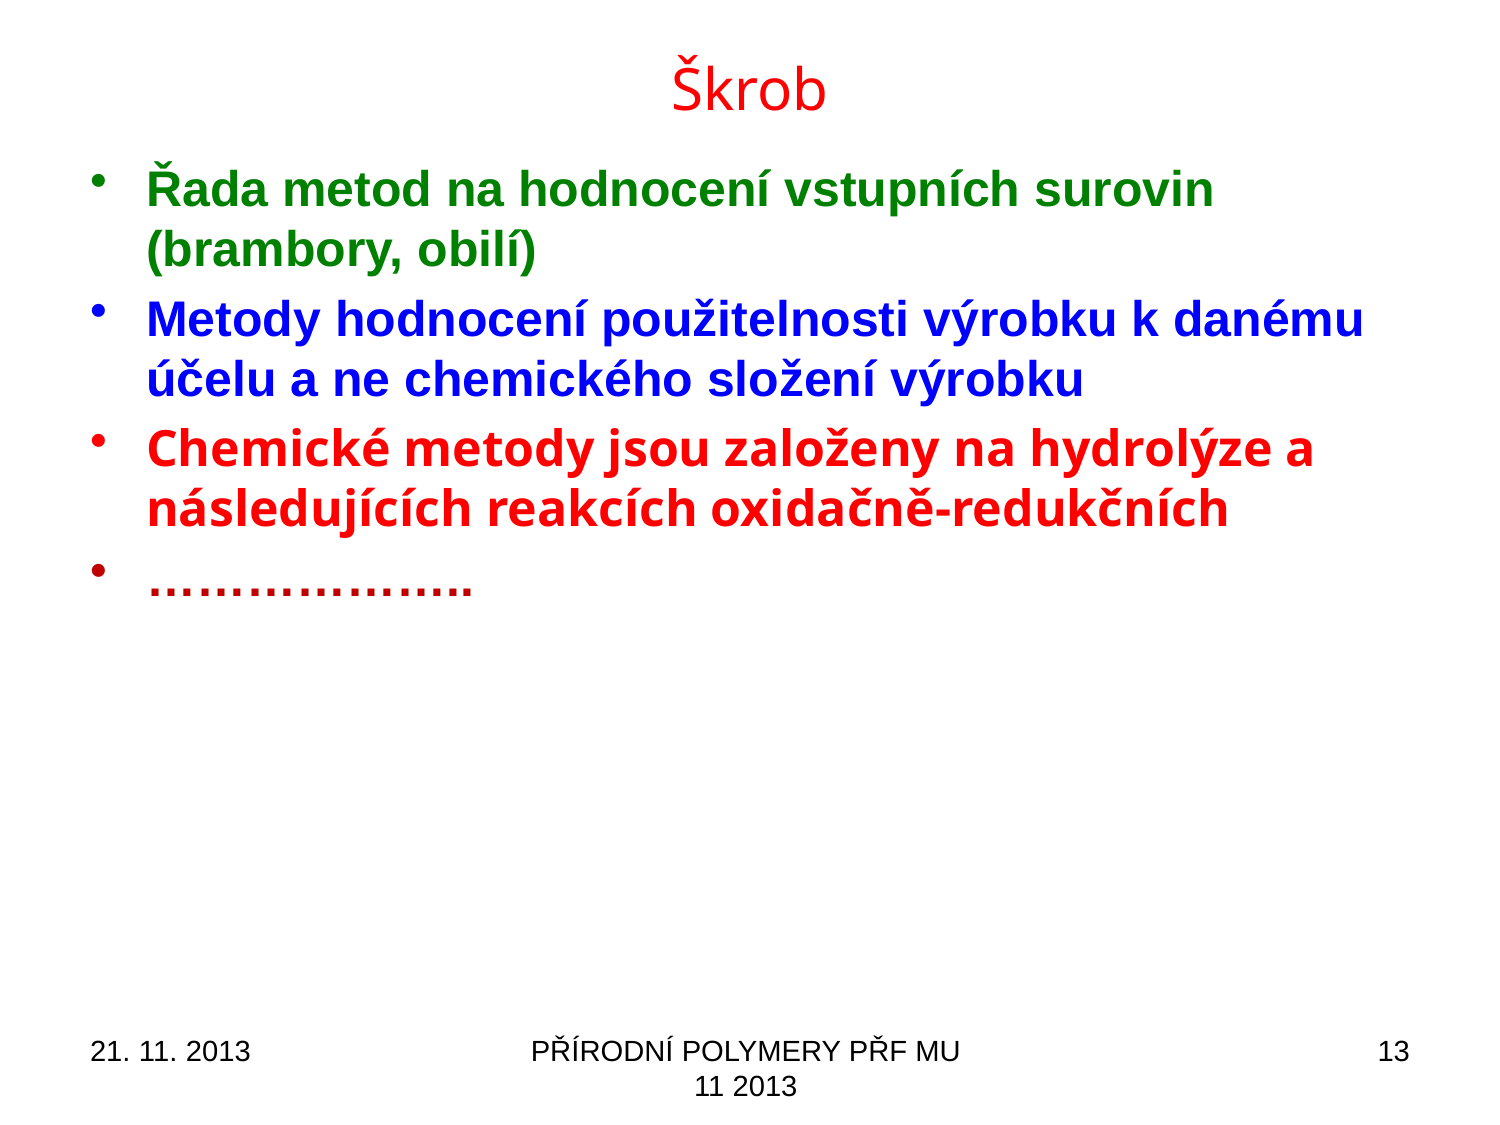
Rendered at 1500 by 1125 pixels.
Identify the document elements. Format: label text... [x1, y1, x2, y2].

text_box Škrob [74, 45, 1425, 138]
footer PŘÍRODNÍ POLYMERY PŘF MU 11 2013 [512, 1024, 988, 1103]
slide_number 13 [1074, 1024, 1426, 1103]
list Řada metod na hodnocení vstupních surovin (brambory, obilí) Metody hodnocení použitelnosti výrobku k danému účelu a ne chemického složení výrobku Chemické metody jsou založeny na hydrolýze a následujících reakcích oxidačně-redukčních ……………….. [74, 148, 1426, 1006]
slide_number 21. 11. 2013 [74, 1024, 426, 1103]
